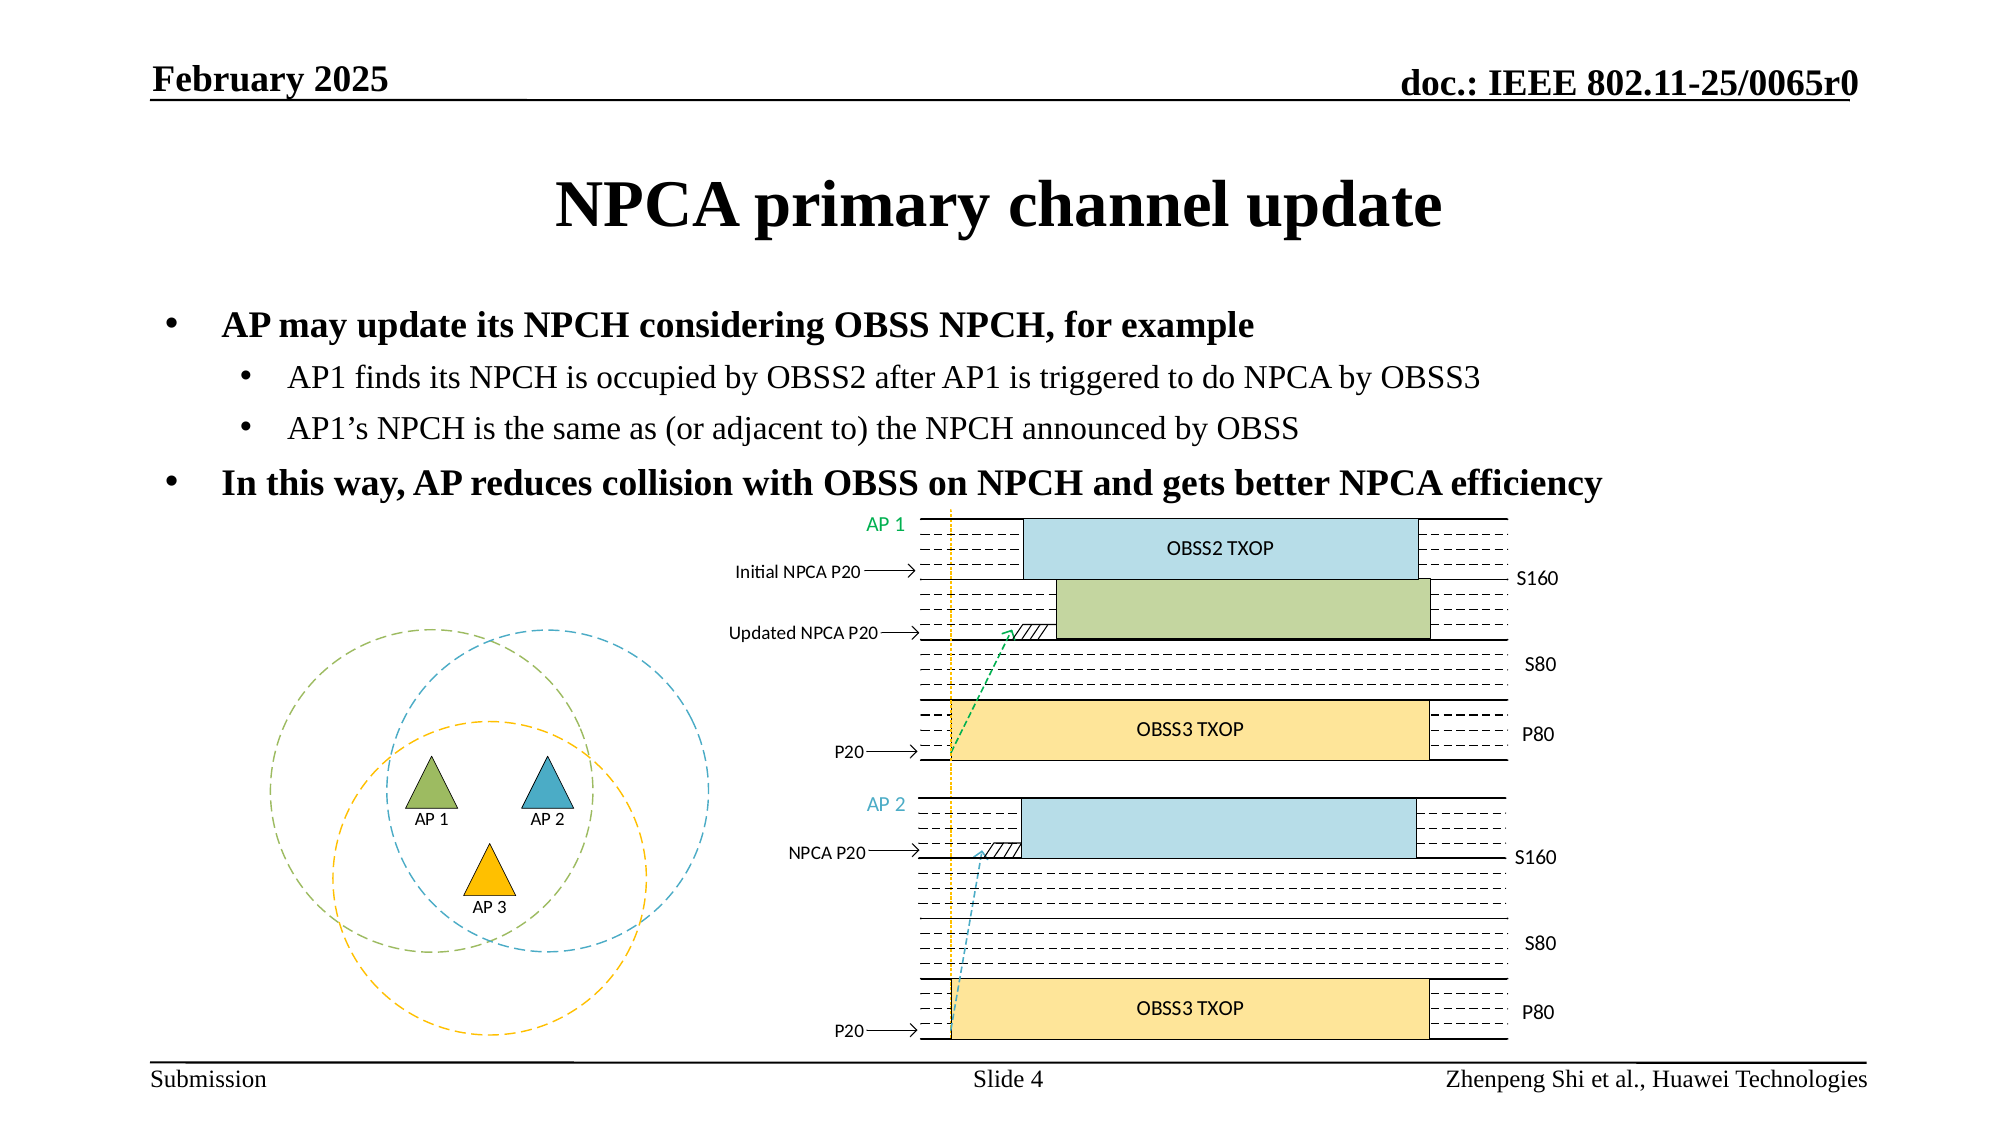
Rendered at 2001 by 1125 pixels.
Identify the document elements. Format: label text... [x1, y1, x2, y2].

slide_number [152, 54, 563, 100]
slide_number Slide 4 [950, 1062, 1067, 1123]
list AP may update its NPCH considering OBSS NPCH, for example AP1 finds its NPCH is occupied by OBSS2 after AP1 is triggered to do NPCA by OBSS3 AP1’s NPCH is the same as (or adjacent to) the NPCH announced by OBSS In this way, AP reduces collision with OBSS on NPCH and gets better NPCA efficiency [149, 292, 1850, 968]
title NPCA primary channel update [149, 112, 1850, 288]
picture [716, 503, 1572, 1054]
picture [267, 626, 711, 1037]
footer Zhenpeng Shi et al., Huawei Technologies [1171, 1061, 1869, 1093]
